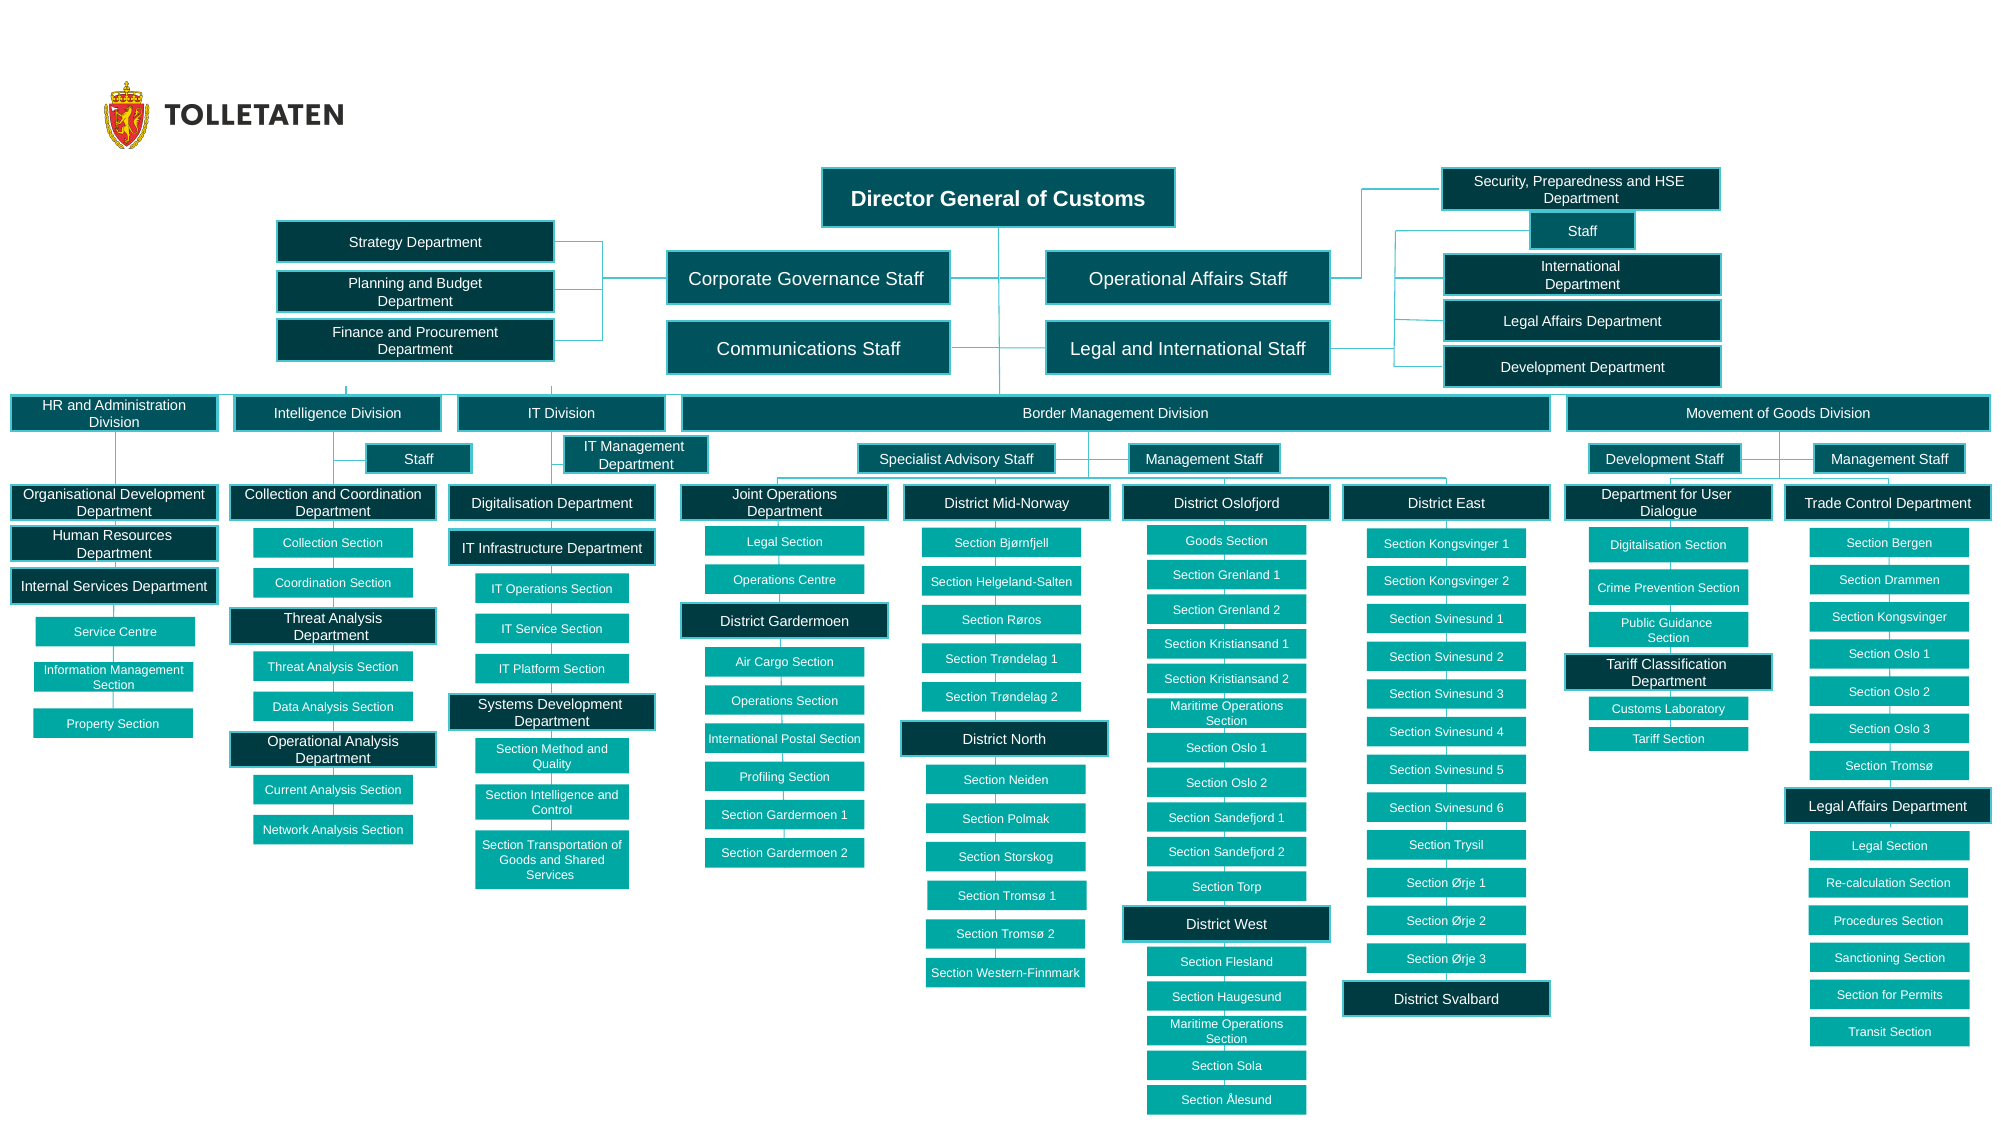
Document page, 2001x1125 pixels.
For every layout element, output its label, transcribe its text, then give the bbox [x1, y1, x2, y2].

text_box District Mid-Norway [996, 484, 1111, 521]
text_box Development Staff [1588, 443, 1742, 474]
text_box Section Svinesund 1 [1447, 603, 1527, 634]
text_box Section Ørje 1 [1366, 867, 1446, 898]
text_box Air Cargo Section [785, 646, 865, 678]
text_box Current Analysis Section [252, 774, 333, 805]
text_box Section Trøndelag 2 [996, 681, 1082, 713]
text_box IT Infrastructure Department [448, 528, 551, 566]
text_box Tariff Classification Department [1671, 653, 1773, 691]
text_box Section Tromsø 2 [925, 918, 946, 950]
text_box Digitalisation Section [1671, 526, 1749, 563]
text_box Section Kongsvinger 1 [1447, 527, 1527, 559]
text_box Data Analysis Section [334, 691, 414, 722]
text_box Section Neiden [925, 764, 946, 795]
text_box Border Management Division [949, 395, 1551, 432]
text_box IT Division [457, 395, 666, 432]
text_box Tariff Classification Department [1564, 653, 1670, 691]
text_box Planning and Budget Department [276, 270, 555, 313]
text_box Maritime Operations Section [1225, 1015, 1307, 1046]
text_box Section Tromsø 2 [996, 918, 1086, 950]
text_box Tariff Section [1588, 726, 1749, 752]
text_box Digitalisation Department [552, 484, 656, 521]
text_box Operational Affairs Staff [1045, 250, 1331, 305]
text_box Section Oslo 2 [1809, 675, 1888, 707]
text_box Section Gardermoen 1 [785, 799, 865, 830]
text_box Strategy Department [276, 220, 555, 263]
text_box Maritime Operations Section [1146, 697, 1224, 729]
text_box Section Kongsvinger [1891, 601, 1970, 633]
text_box Crime Prevention Section [1588, 568, 1670, 606]
text_box Section Grenland 1 [1146, 559, 1224, 590]
text_box Section Oslo 3 [1891, 713, 1970, 744]
text_box Transit Section [1809, 1016, 1971, 1047]
text_box Maritime Operations Section [1225, 697, 1307, 729]
text_box Section Kristiansand 2 [1146, 663, 1224, 694]
text_box Staff [365, 443, 473, 474]
text_box Section Kristiansand 2 [1225, 663, 1307, 694]
text_box Section Gardermoen 1 [704, 799, 777, 830]
text_box Communications Staff [666, 320, 946, 375]
text_box Section Svinesund 3 [1366, 678, 1446, 710]
text_box Section Flesland [1225, 946, 1307, 977]
text_box IT Management Department [563, 435, 709, 474]
text_box Section Trøndelag 1 [921, 642, 946, 674]
text_box Management Staff [1813, 443, 1966, 474]
text_box Trade Control Department [1891, 484, 1992, 521]
text_box Section Storskog [996, 841, 1087, 872]
text_box Air Cargo Section [704, 646, 777, 678]
text_box Section Kongsvinger [1809, 601, 1888, 633]
text_box Section Method and Quality [552, 737, 630, 774]
text_box Section Helgeland-Salten [921, 565, 946, 597]
text_box District North [996, 720, 1109, 757]
text_box Section Sola [1146, 1049, 1224, 1081]
text_box Section Tromsø 1 [949, 880, 995, 911]
text_box IT Operations Section [474, 572, 551, 604]
text_box International Department [1443, 253, 1722, 296]
text_box Operations Section [704, 684, 777, 716]
text_box Section Ørje 3 [1366, 942, 1446, 974]
text_box Section Drammen [1891, 564, 1970, 595]
text_box Operations Centre [704, 563, 777, 595]
text_box International Postal Section [785, 722, 865, 754]
text_box Section Western-Finnmark [949, 957, 1086, 988]
text_box Section Western-Finnmark [925, 957, 946, 988]
text_box Section Flesland [1146, 946, 1224, 977]
text_box Section Tromsø 1 [996, 880, 1088, 911]
text_box Section Trøndelag 1 [949, 642, 995, 674]
text_box Development Department [1443, 345, 1722, 388]
text_box District North [900, 720, 946, 757]
text_box Section Grenland 2 [1225, 593, 1307, 625]
text_box Collection Section [334, 527, 414, 559]
text_box Operations Centre [785, 563, 865, 595]
text_box Section Oslo 1 [1891, 638, 1970, 670]
text_box Information Management Section [114, 661, 194, 693]
text_box Systems Development Department [448, 693, 551, 731]
text_box Operational Analysis Department [229, 731, 333, 768]
text_box Profiling Section [785, 761, 865, 792]
text_box District Oslofjord [1122, 484, 1224, 521]
text_box Network Analysis Section [252, 814, 414, 845]
text_box Section Kristiansand 1 [1225, 628, 1307, 660]
text_box Section Ørje 2 [1447, 905, 1527, 936]
text_box Section Trysil [1366, 829, 1446, 861]
text_box Threat Analysis Section [252, 650, 333, 682]
text_box Management Staff [1128, 443, 1281, 474]
text_box Section Sandefjord 2 [1146, 836, 1224, 867]
text_box Internal Services Department [10, 567, 219, 605]
text_box Section Oslo 3 [1809, 713, 1888, 744]
text_box Section Kongsvinger 2 [1366, 565, 1446, 597]
text_box Threat Analysis Section [334, 650, 414, 682]
text_box Collection Section [252, 527, 333, 559]
text_box Current Analysis Section [334, 774, 414, 805]
text_box Section Helgeland-Salten [949, 565, 995, 597]
text_box District West [1122, 905, 1224, 943]
text_box Coordination Section [252, 567, 333, 599]
text_box Section Svinesund 1 [1366, 603, 1446, 634]
text_box Section Sandefjord 1 [1146, 801, 1224, 833]
text_box Section Intelligence and Control [552, 783, 630, 821]
text_box Service Centre [114, 616, 196, 647]
text_box District Svalbard [1342, 980, 1551, 1017]
text_box Section Trøndelag 2 [949, 681, 995, 713]
text_box Section Svinesund 5 [1366, 754, 1446, 785]
text_box Staff [1529, 211, 1636, 250]
text_box Profiling Section [704, 761, 777, 792]
text_box Crime Prevention Section [1671, 568, 1749, 606]
text_box Section for Permits [1809, 979, 1971, 1010]
text_box Specialist Advisory Staff [949, 443, 1056, 474]
text_box Border Management Division [681, 395, 946, 432]
text_box Section Transportation of Goods and Shared Services [474, 829, 630, 890]
text_box Joint Operations Department [680, 484, 777, 521]
text_box Section Kristiansand 1 [1146, 628, 1224, 660]
text_box Legal Affairs Department [1891, 787, 1992, 824]
text_box Section Svinesund 4 [1366, 716, 1446, 747]
text_box Operational Analysis Department [334, 731, 437, 768]
text_box Trade Control Department [1784, 484, 1888, 521]
text_box Movement of Goods Division [1566, 394, 1991, 432]
text_box Section Bjørnfjell [921, 527, 946, 558]
text_box Information Management Section [33, 661, 113, 693]
text_box Intelligence Division [233, 395, 442, 432]
text_box Section Oslo 1 [1146, 732, 1224, 763]
text_box Section Ørje 3 [1447, 942, 1527, 974]
text_box Service Centre [35, 616, 113, 647]
text_box IT Platform Section [552, 653, 630, 684]
text_box Legal Affairs Department [1784, 787, 1888, 824]
text_box Collection and Coordination Department [229, 484, 333, 521]
text_box Legal and International Staff [1045, 320, 1331, 375]
text_box Section Ørje 1 [1447, 867, 1527, 898]
text_box Director General of Customs [821, 167, 946, 228]
text_box Section Trysil [1447, 829, 1527, 861]
text_box Legal Affairs Department [1443, 299, 1722, 342]
text_box District East [1342, 484, 1446, 521]
text_box Threat Analysis Department [334, 607, 437, 645]
text_box HR and Administration Division [10, 394, 219, 432]
text_box Section Storskog [925, 841, 946, 872]
text_box Coordination Section [334, 567, 414, 599]
text_box Goods Section [1146, 524, 1224, 556]
text_box Procedures Section [1808, 904, 1969, 936]
text_box Collection and Coordination Department [334, 484, 437, 521]
text_box District North [949, 720, 995, 757]
text_box Section Kongsvinger 1 [1366, 527, 1446, 559]
text_box Section Helgeland-Salten [996, 565, 1082, 597]
text_box Section Røros [996, 604, 1082, 635]
text_box IT Operations Section [552, 572, 630, 604]
text_box Re-calculation Section [1808, 867, 1969, 899]
text_box Department for User Dialogue [1564, 484, 1670, 521]
text_box Section Oslo 1 [1225, 732, 1307, 763]
text_box District Gardermoen [680, 602, 777, 639]
text_box Section Oslo 2 [1891, 675, 1970, 707]
text_box Organisational Development Department [116, 484, 219, 521]
text_box Systems Development Department [552, 693, 656, 731]
text_box District Mid-Norway [949, 484, 995, 521]
text_box Section Sandefjord 1 [1225, 801, 1307, 833]
text_box Digitalisation Section [1588, 526, 1670, 563]
text_box Section Bergen [1891, 527, 1970, 558]
text_box Section Svinesund 6 [1447, 791, 1527, 823]
text_box Section Svinesund 4 [1447, 716, 1527, 747]
text_box Human Resources Department [10, 525, 115, 562]
text_box Human Resources Department [116, 525, 219, 562]
text_box Property Section [32, 707, 194, 739]
text_box IT Platform Section [474, 653, 551, 684]
text_box Section Haugesund [1146, 980, 1224, 1012]
text_box Section Røros [921, 604, 946, 635]
text_box Department for User Dialogue [1671, 484, 1773, 521]
text_box Section Ørje 2 [1366, 905, 1446, 936]
text_box IT Service Section [474, 613, 551, 644]
text_box District Oslofjord [1225, 484, 1331, 521]
text_box Data Analysis Section [252, 691, 333, 722]
text_box District East [1447, 484, 1551, 521]
text_box Section Method and Quality [474, 737, 551, 774]
text_box Customs Laboratory [1588, 696, 1670, 721]
text_box Organisational Development Department [10, 484, 115, 521]
text_box Section Neiden [996, 764, 1087, 795]
text_box Section Bjørnfjell [949, 527, 995, 558]
text_box Section Svinesund 5 [1447, 754, 1527, 785]
text_box Section Trøndelag 1 [996, 642, 1082, 674]
text_box Section Neiden [949, 764, 995, 795]
text_box Section Tromsø 2 [949, 918, 995, 950]
text_box Specialist Advisory Staff [857, 443, 946, 474]
text_box Section Sandefjord 2 [1225, 836, 1307, 867]
text_box Corporate Governance Staff [666, 250, 946, 305]
text_box Operations Section [785, 684, 865, 716]
text_box Section Svinesund 3 [1447, 678, 1527, 710]
picture [75, 62, 363, 166]
text_box Section Kongsvinger 2 [1447, 565, 1527, 597]
text_box Threat Analysis Department [229, 607, 333, 645]
text_box Legal Section [704, 525, 777, 557]
text_box Section Svinesund 2 [1366, 640, 1446, 672]
text_box Security, Preparedness and HSE Department [1441, 167, 1721, 211]
text_box Section Bjørnfjell [996, 527, 1082, 558]
text_box Joint Operations Department [785, 484, 889, 521]
text_box Section Gardermoen 2 [704, 837, 865, 869]
text_box District West [1225, 905, 1331, 943]
text_box International Postal Section [704, 722, 777, 754]
text_box Section Oslo 2 [1146, 767, 1224, 798]
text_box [777, 479, 785, 868]
text_box Customs Laboratory [1671, 696, 1749, 721]
text_box IT Infrastructure Department [552, 528, 656, 566]
text_box Section Sola [1225, 1049, 1307, 1081]
text_box Section Storskog [949, 841, 995, 872]
text_box Section Drammen [1809, 564, 1888, 595]
text_box IT Service Section [552, 613, 630, 644]
text_box Section Torp [1146, 870, 1224, 902]
text_box Section Tromsø [1891, 750, 1970, 781]
text_box Section Tromsø [1809, 750, 1888, 781]
text_box Goods Section [1225, 524, 1307, 556]
text_box Legal Section [785, 525, 865, 557]
text_box District Gardermoen [785, 602, 889, 639]
text_box Section Oslo 1 [1809, 638, 1888, 670]
text_box Digitalisation Department [448, 484, 551, 521]
text_box Sanctioning Section [1809, 941, 1971, 973]
text_box District Mid-Norway [903, 484, 946, 521]
text_box Legal Section [1809, 830, 1971, 862]
text_box Section Grenland 1 [1225, 559, 1307, 590]
text_box Public Guidance Section [1588, 611, 1670, 648]
text_box Director General of Customs [949, 167, 1176, 228]
text_box Section Svinesund 2 [1447, 640, 1527, 672]
text_box Section Haugesund [1225, 980, 1307, 1012]
text_box Finance and Procurement Department [276, 318, 555, 362]
text_box Section Polmak [925, 802, 946, 834]
text_box Section Tromsø 1 [926, 880, 946, 911]
text_box Section Bergen [1809, 527, 1888, 558]
text_box Section Polmak [996, 802, 1087, 834]
text_box Section Trøndelag 2 [921, 681, 946, 713]
text_box Section Polmak [949, 802, 995, 834]
text_box Maritime Operations Section [1146, 1015, 1224, 1046]
text_box Section Svinesund 6 [1366, 791, 1446, 823]
text_box Section Røros [949, 604, 995, 635]
text_box Public Guidance Section [1671, 611, 1749, 648]
text_box Section Oslo 2 [1225, 767, 1307, 798]
text_box Section Torp [1225, 870, 1307, 902]
text_box Section Ålesund [1146, 1084, 1307, 1116]
text_box Section Intelligence and Control [474, 783, 551, 821]
text_box Section Grenland 2 [1146, 593, 1224, 625]
